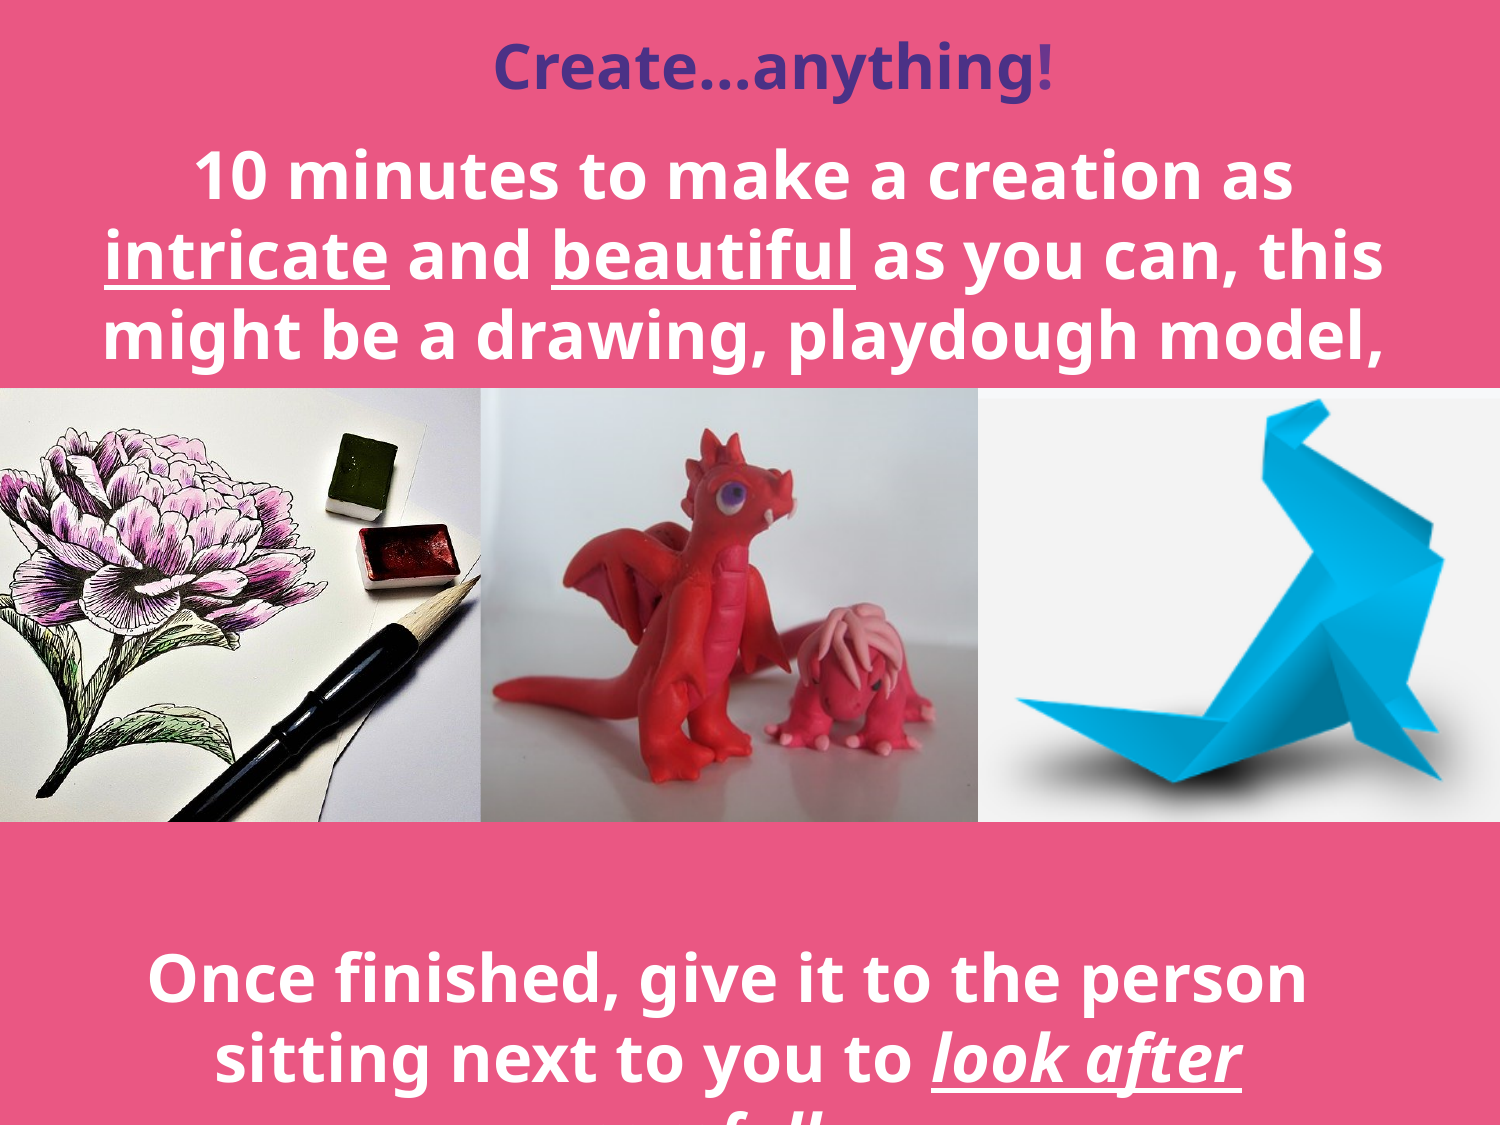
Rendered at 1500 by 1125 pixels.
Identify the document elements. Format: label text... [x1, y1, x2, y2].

text_box Once finished, give it to the person sitting next to you to look after carefully. [45, 928, 1412, 1125]
title Create…anything! [206, 19, 1341, 110]
list 10 minutes to make a creation as intricate and beautiful as you can, this might be a drawing, playdough model, origami etc. [29, 125, 1459, 343]
picture [0, 387, 1500, 822]
